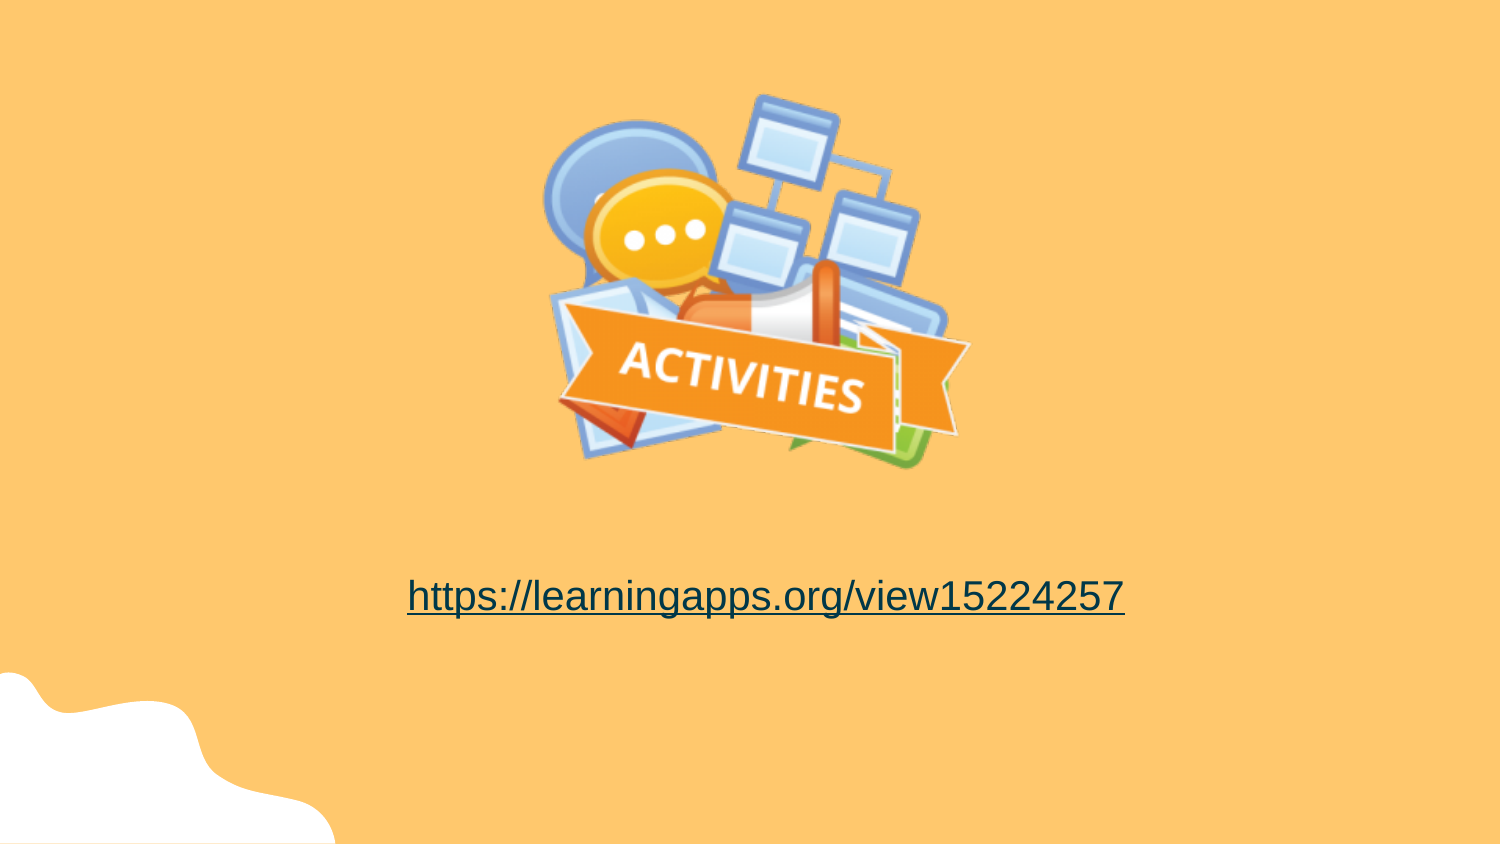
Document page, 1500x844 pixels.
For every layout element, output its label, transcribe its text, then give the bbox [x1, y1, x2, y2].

text_box https://learningapps.org/view15224257 [392, 561, 1141, 661]
picture [515, 47, 985, 518]
